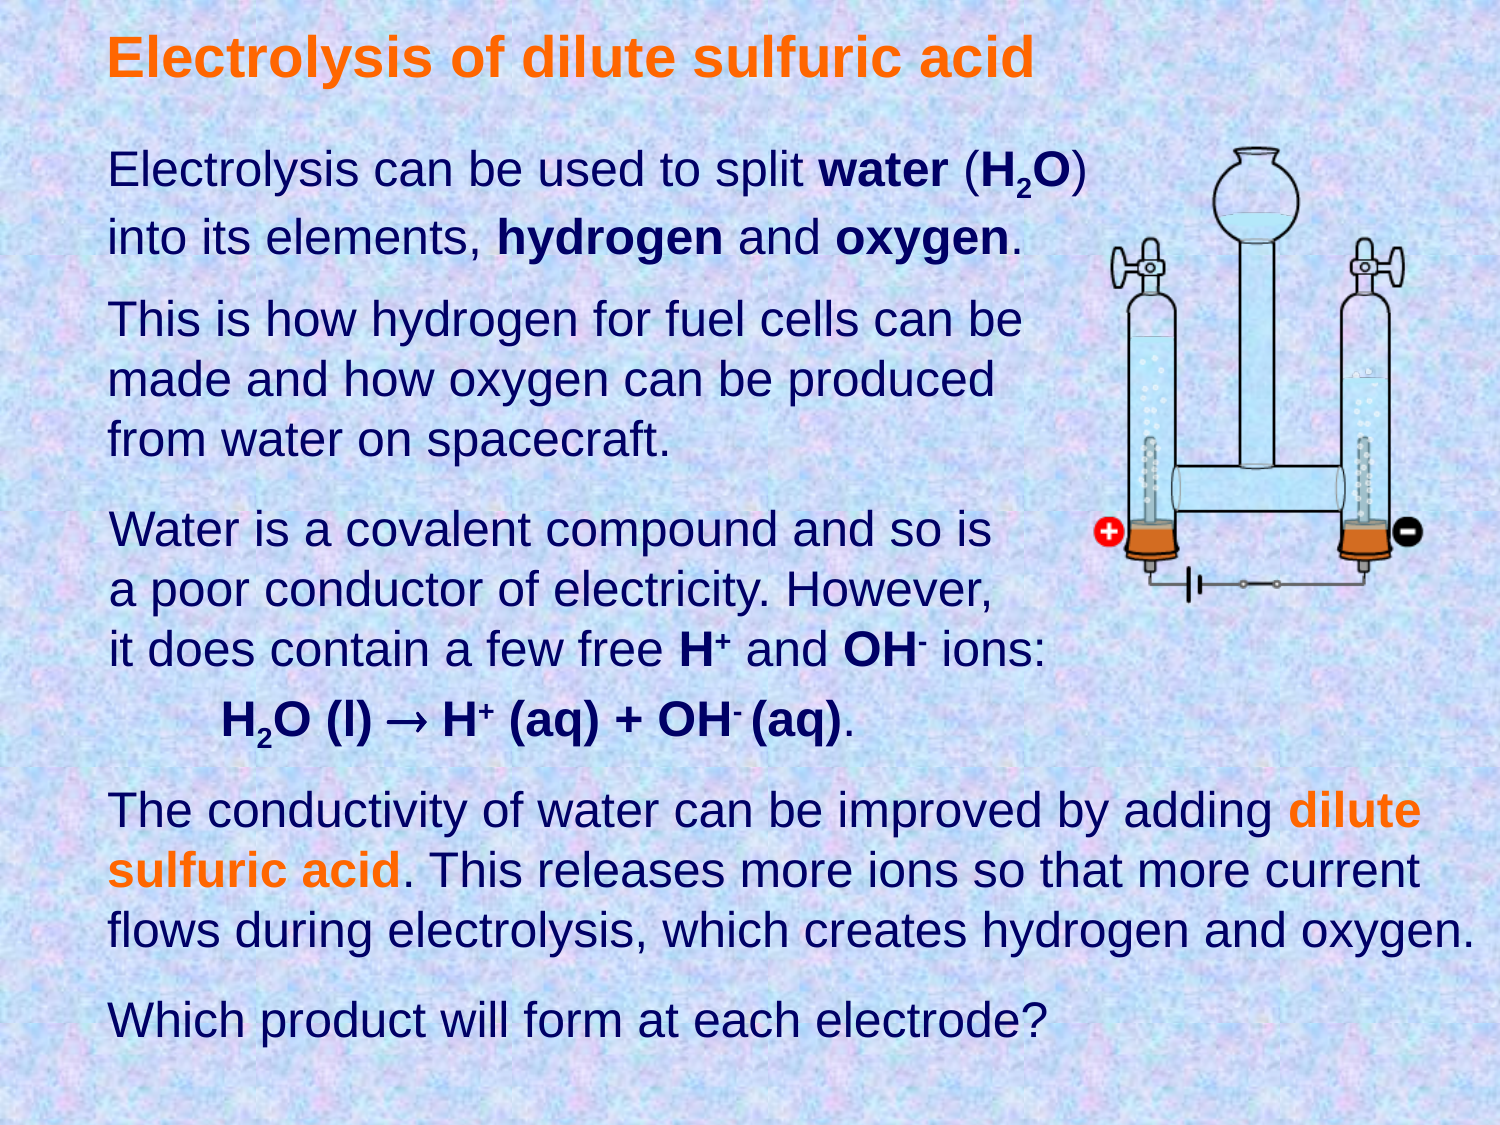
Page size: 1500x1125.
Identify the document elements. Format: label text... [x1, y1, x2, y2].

text_box Electrolysis can be used to split water (H2O) into its elements, hydrogen and oxygen. [92, 128, 1111, 272]
text_box This is how hydrogen for fuel cells can be made and how oxygen can be produced from water on spacecraft. [92, 278, 1078, 474]
title Electrolysis of dilute sulfuric acid [91, 8, 1280, 99]
picture [0, 0, 1500, 1125]
text_box The conductivity of water can be improved by adding dilute sulfuric acid. This releases more ions so that more current flows during electrolysis, which creates hydrogen and oxygen. [92, 770, 1500, 965]
text_box Water is a covalent compound and so is a poor conductor of electricity. However, it does contain a few free H+ and OH- ions: H2O (l)  H+ (aq) + OH- (aq). [93, 489, 1112, 762]
text_box Which product will form at each electrode? [92, 979, 1102, 1055]
